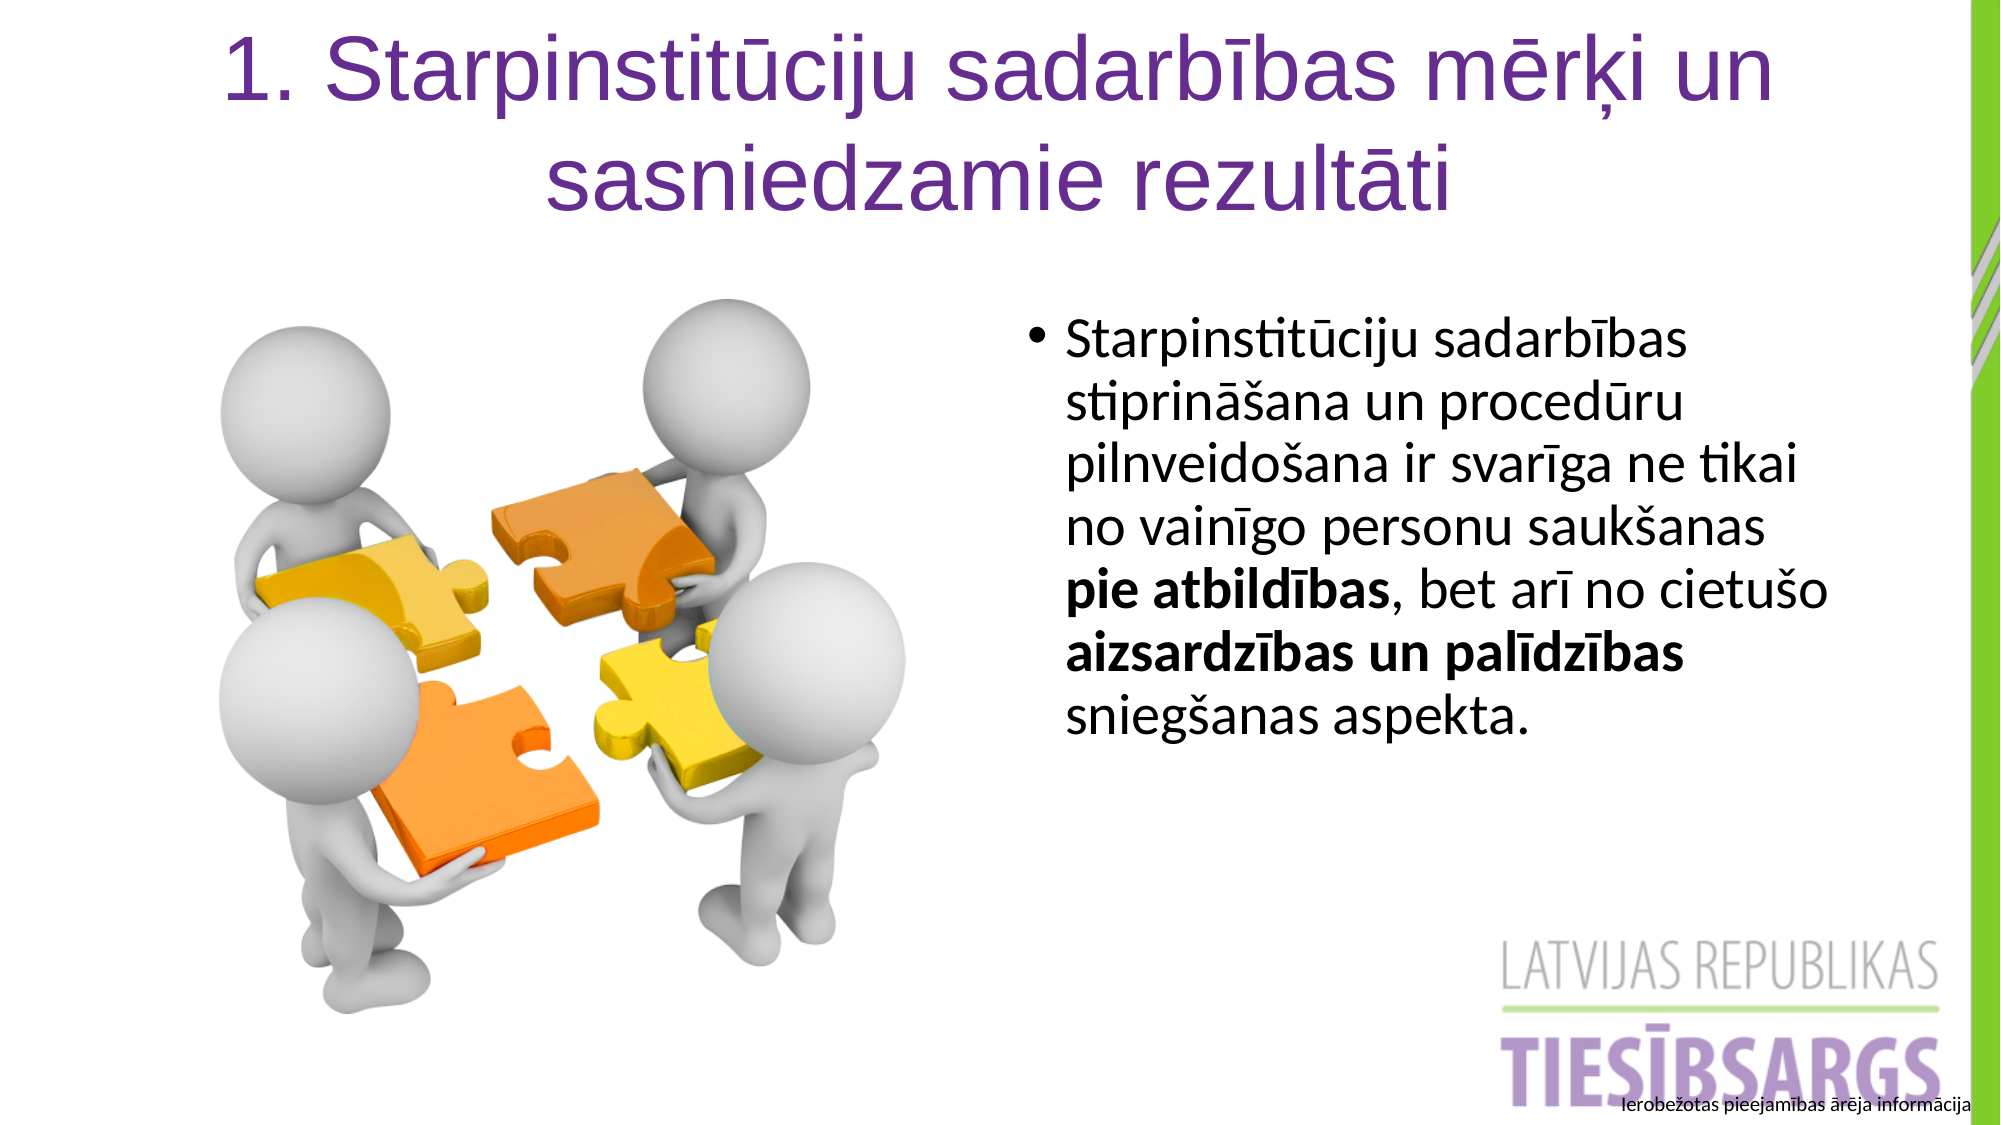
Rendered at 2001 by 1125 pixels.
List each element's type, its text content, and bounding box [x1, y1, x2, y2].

text_box Starpinstitūciju sadarbības stiprināšana un procedūru pilnveidošana ir svarīga ne tikai no vainīgo personu saukšanas pie atbildības, bet arī no cietušo aizsardzības un palīdzības sniegšanas aspekta. [1012, 299, 1863, 1014]
picture [0, 0, 2001, 1125]
text_box 1. Starpinstitūciju sadarbības mērķi un sasniedzamie rezultāti [0, 1, 2000, 236]
